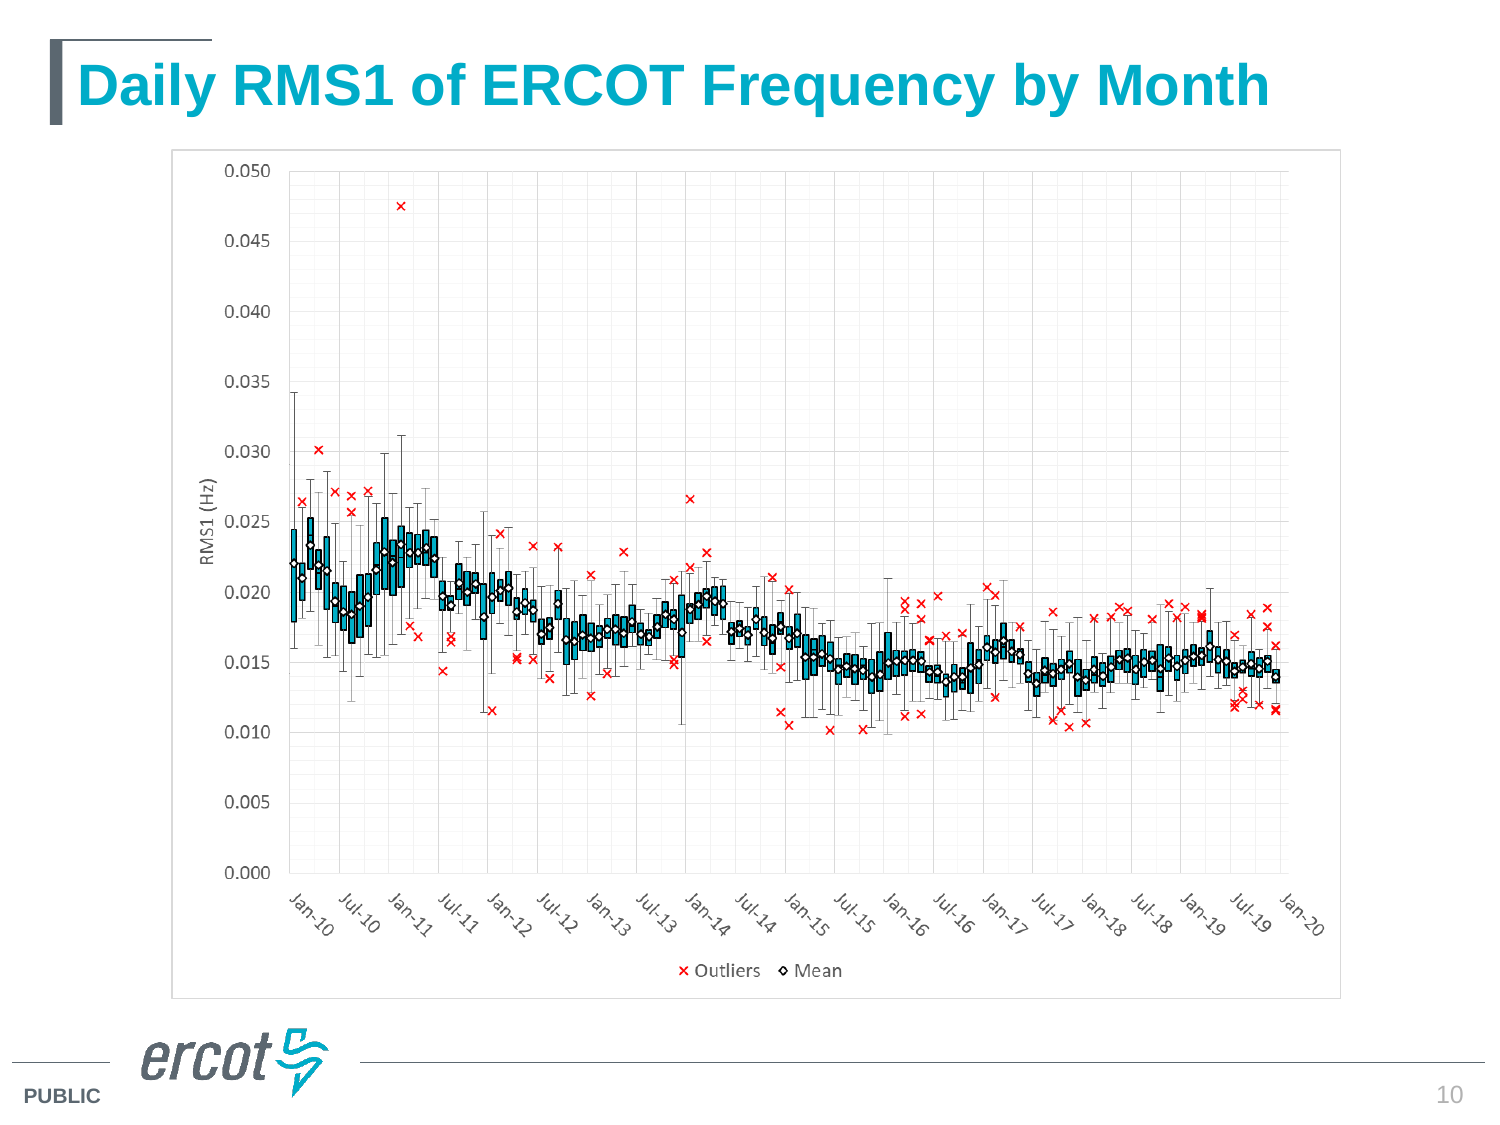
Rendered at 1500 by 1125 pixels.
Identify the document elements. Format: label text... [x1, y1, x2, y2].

title Daily RMS1 of ERCOT Frequency by Month [62, 39, 1450, 125]
picture [171, 149, 1342, 1000]
slide_number 10 [1412, 1076, 1488, 1112]
picture [137, 1024, 332, 1100]
